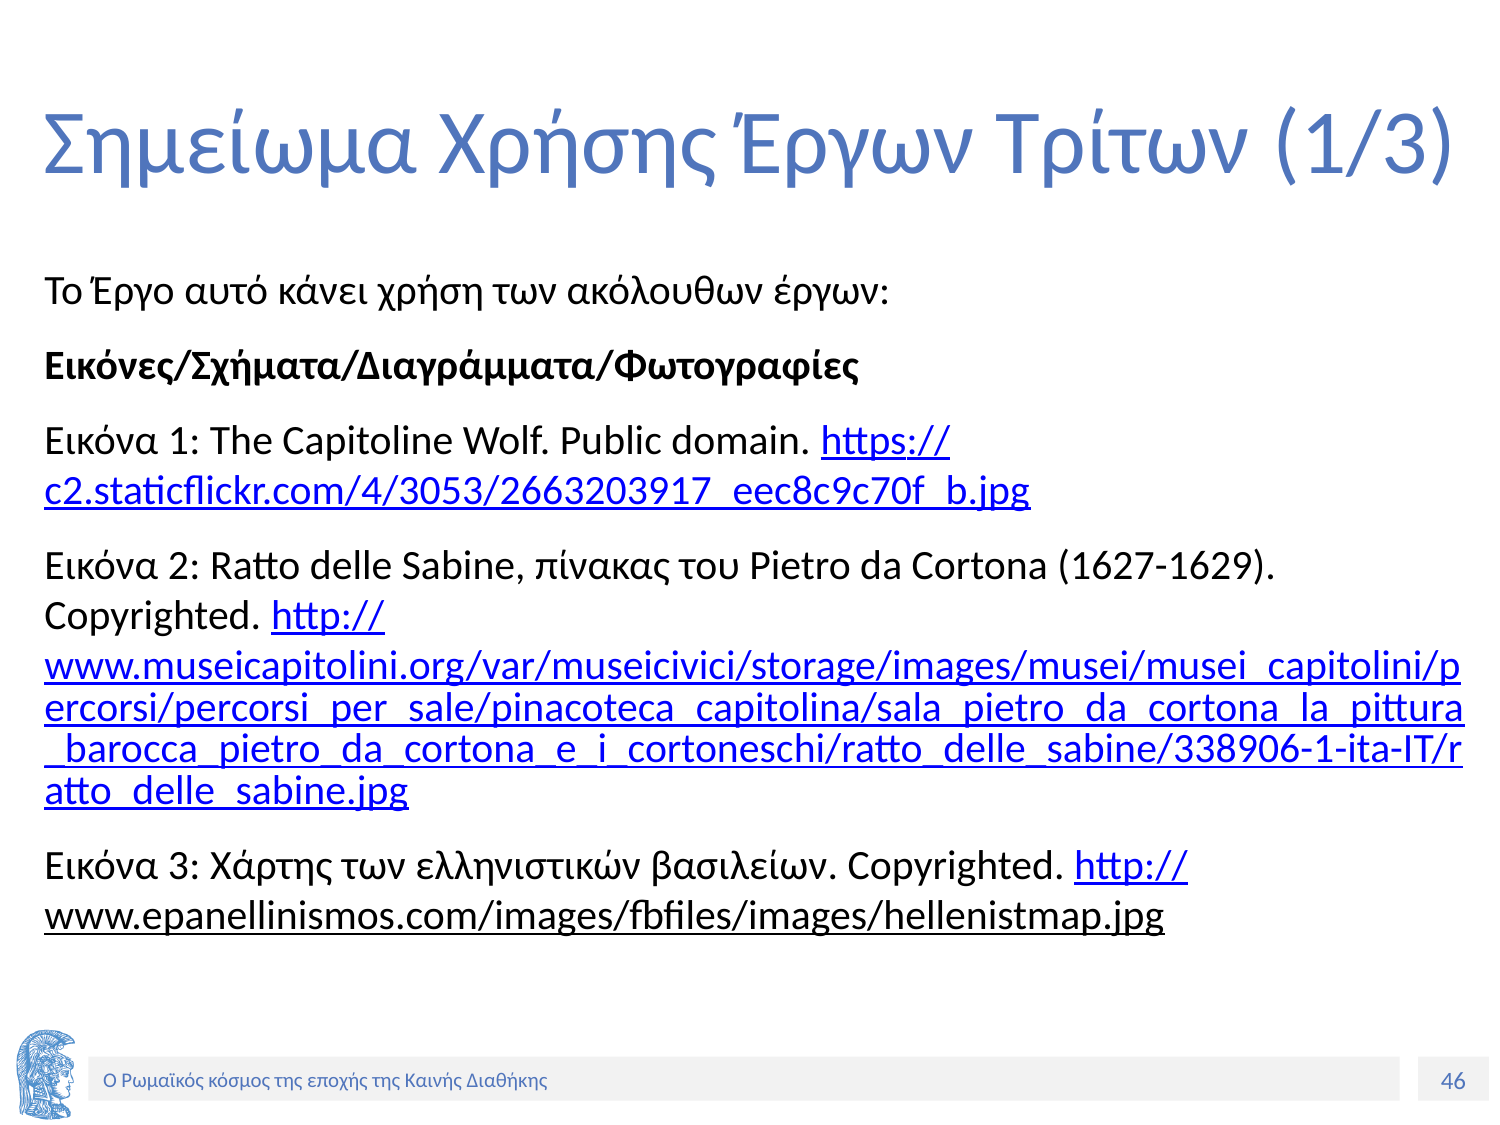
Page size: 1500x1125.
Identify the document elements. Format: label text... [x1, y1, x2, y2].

list Το Έργο αυτό κάνει χρήση των ακόλουθων έργων: Εικόνες/Σχήματα/Διαγράμματα/Φωτογραφίες Εικόνα 1: The Capitoline Wolf. Public domain. https://c2.staticflickr.com/4/3053/2663203917_eec8c9c70f_b.jpg Εικόνα 2: Ratto delle Sabine, πίνακας του Pietro da Cortona (1627-1629). Copyrighted. http://www.museicapitolini.org/var/museicivici/storage/images/musei/musei_capitolini/percorsi/percorsi_per_sale/pinacoteca_capitolina/sala_pietro_da_cortona_la_pittura_barocca_pietro_da_cortona_e_i_cortoneschi/ratto_delle_sabine/338906-1-ita-IT/ratto_delle_sabine.jpg Εικόνα 3: Χάρτης των ελληνιστικών βασιλείων. Copyrighted. http://www.epanellinismos.com/images/fbfiles/images/hellenistmap.jpg [29, 255, 1483, 998]
picture [9, 1026, 81, 1120]
title Σημείωμα Χρήσης Έργων Τρίτων (1/3) [0, 42, 1500, 231]
